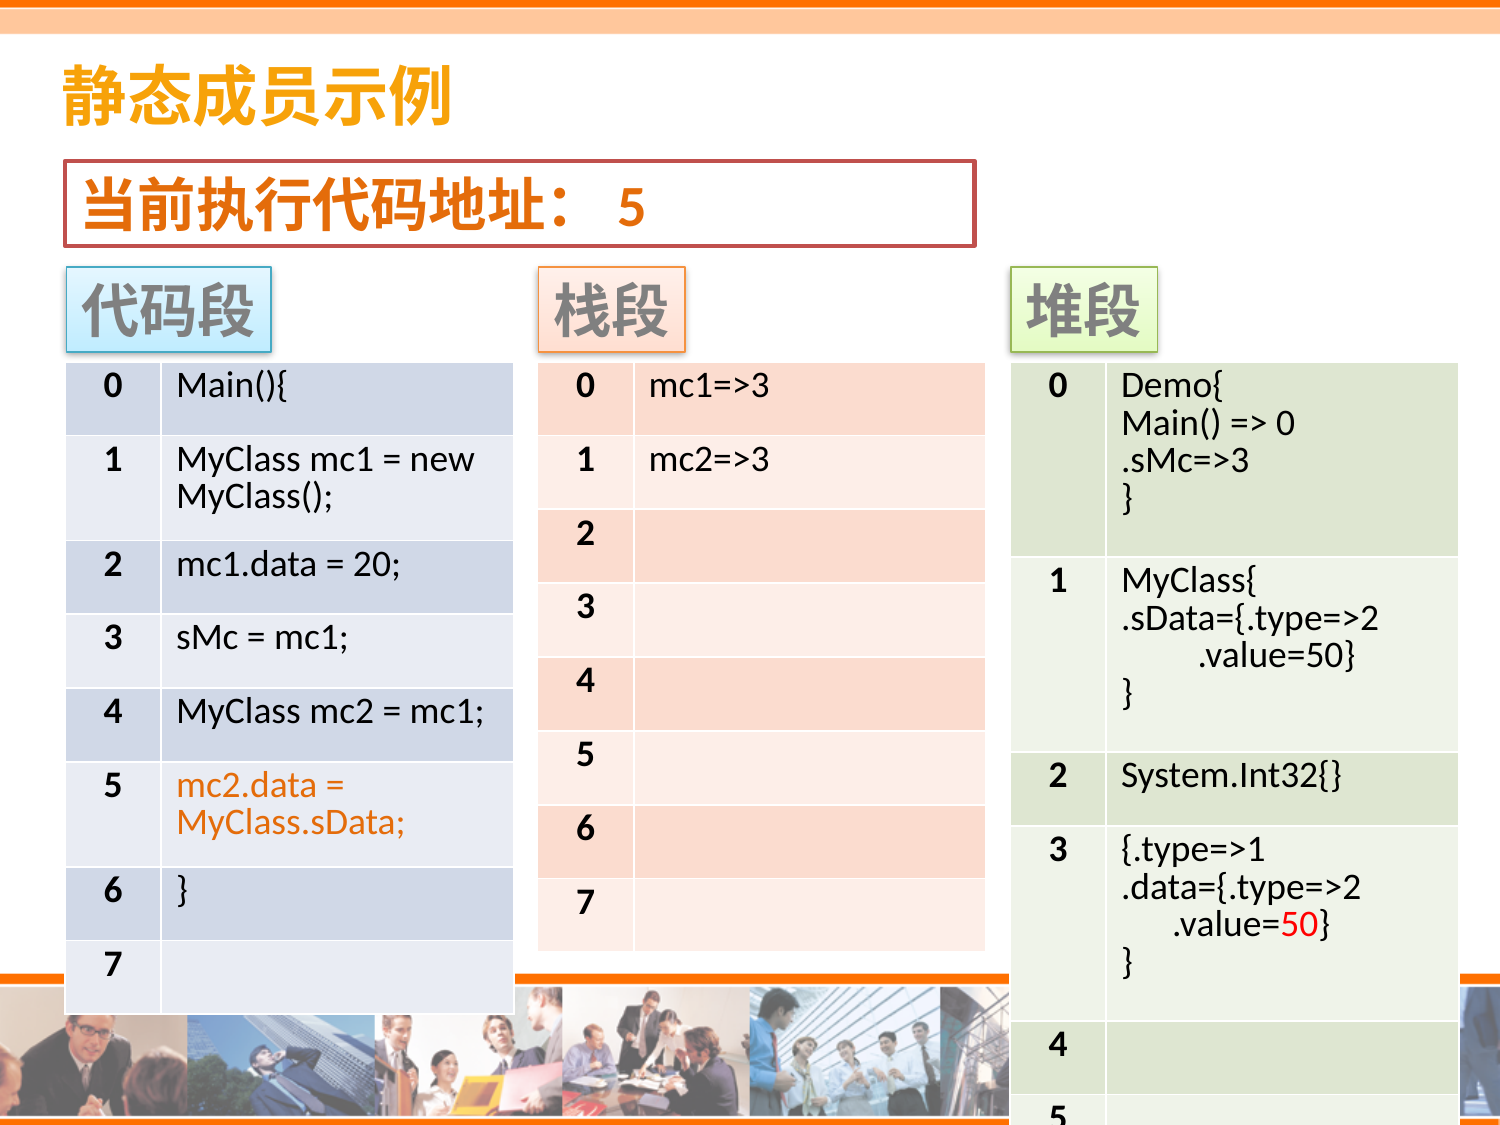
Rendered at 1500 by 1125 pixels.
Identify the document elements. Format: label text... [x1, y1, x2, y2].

table_cell [1107, 1022, 1458, 1094]
table_cell 5 [538, 732, 633, 804]
table_cell 2 [66, 541, 160, 613]
table_cell {.type=>1 .data={.type=>2 .value=50} } [1107, 827, 1458, 1020]
table_header Demo{ Main() => 0 .sMc=>3 } [1107, 363, 1458, 556]
picture [0, 0, 1500, 1125]
table_cell [635, 658, 985, 730]
table_cell 1 [66, 436, 160, 540]
table_cell mc2=>3 [635, 436, 985, 508]
table_header 0 [538, 363, 633, 435]
table_cell [1107, 1095, 1458, 1125]
table_cell 4 [538, 658, 633, 730]
table_cell System.Int32{} [1107, 753, 1458, 825]
table_cell 5 [66, 763, 160, 866]
table_cell 3 [1011, 827, 1105, 1020]
table_cell sMc = mc1; [162, 615, 513, 687]
text_box 栈段 [538, 266, 686, 353]
table_cell 4 [66, 689, 160, 761]
table_cell 3 [66, 615, 160, 687]
table_cell MyClass mc1 = new MyClass(); [162, 436, 513, 540]
table_header Main(){ [162, 363, 513, 435]
text_box 堆段 [1010, 266, 1158, 353]
table_cell mc2.data = MyClass.sData; [162, 763, 513, 866]
table_header mc1=>3 [635, 363, 985, 435]
table_cell 2 [538, 510, 633, 582]
table_cell [635, 584, 985, 656]
text_box 当前执行代码地址：5 [63, 159, 977, 248]
table_cell 1 [538, 436, 633, 508]
table_cell 7 [538, 879, 633, 951]
table_cell [635, 806, 985, 878]
table_cell MyClass mc2 = mc1; [162, 689, 513, 761]
table_cell 5 [1011, 1095, 1105, 1125]
table_cell 7 [66, 941, 160, 1013]
table_header 0 [1011, 363, 1105, 556]
text_box 代码段 [66, 266, 272, 353]
table_cell 2 [1011, 753, 1105, 825]
title 静态成员示例 [46, 46, 1137, 141]
table_cell 6 [66, 868, 160, 940]
table_cell [162, 941, 513, 1013]
table_cell [635, 732, 985, 804]
table_header 0 [66, 363, 160, 435]
table_cell 3 [538, 584, 633, 656]
table_cell 6 [538, 806, 633, 878]
table_cell 1 [1011, 558, 1105, 751]
table_cell mc1.data = 20; [162, 541, 513, 613]
table_cell 4 [1011, 1022, 1105, 1094]
table_cell } [162, 868, 513, 940]
table_cell MyClass{ .sData={.type=>2 .value=50} } [1107, 558, 1458, 751]
table_cell [635, 510, 985, 582]
table_cell [635, 879, 985, 951]
